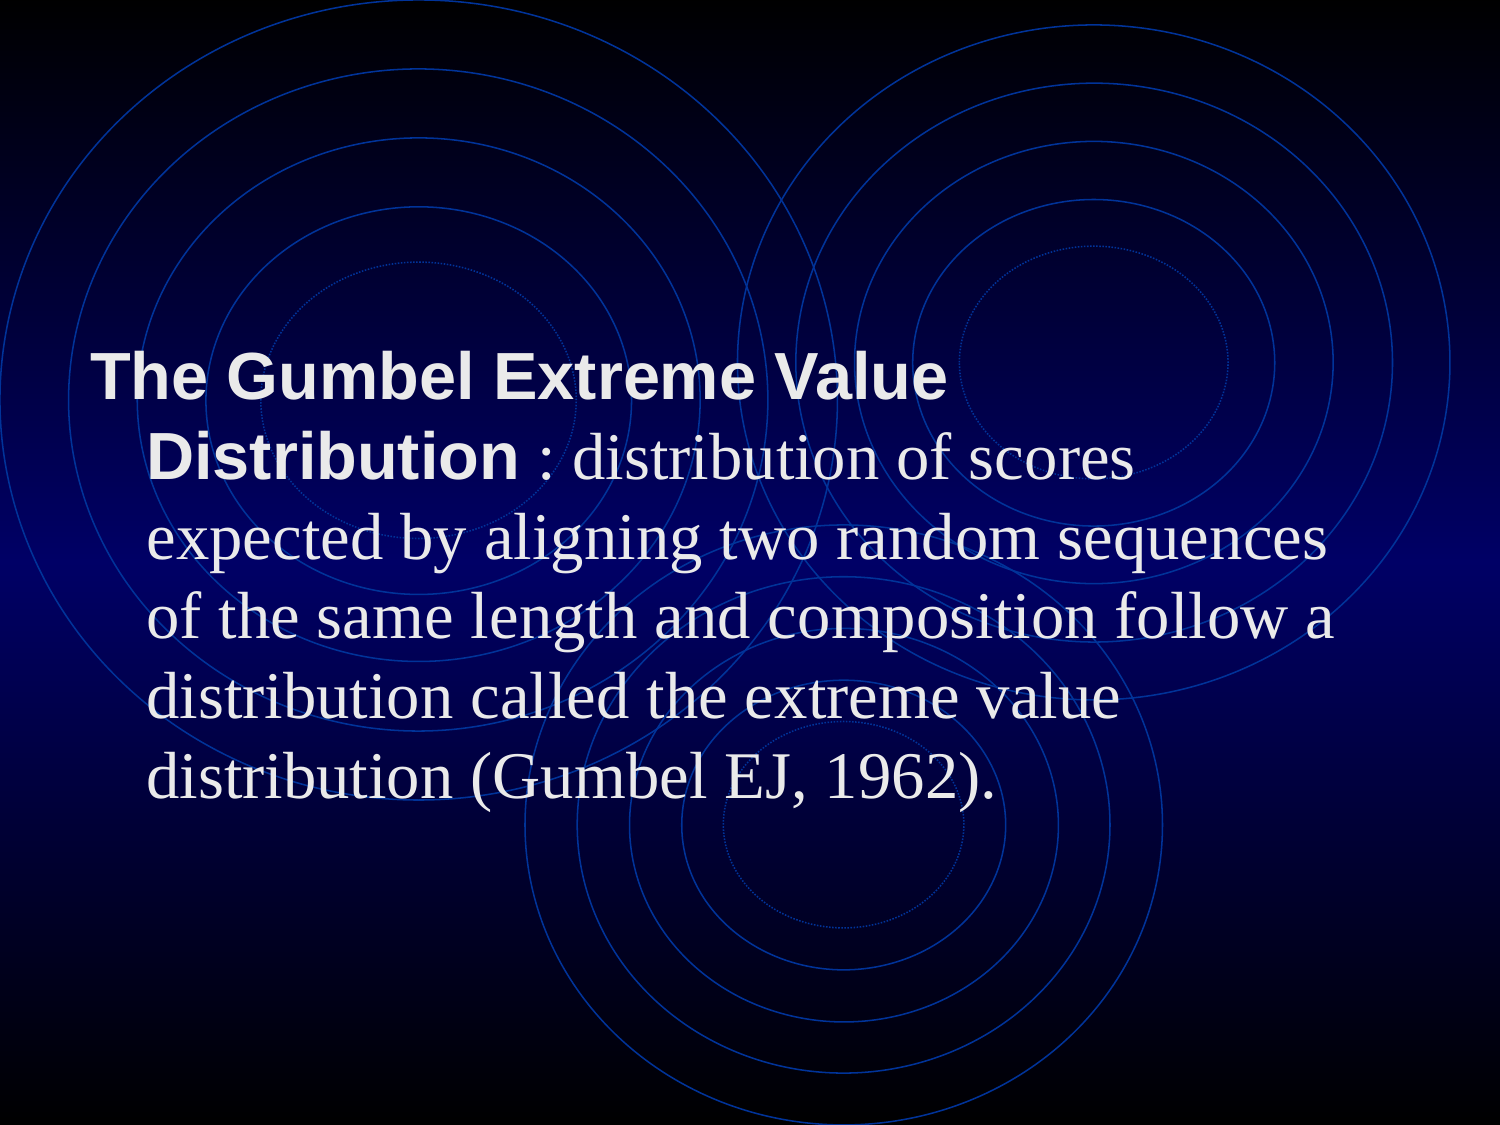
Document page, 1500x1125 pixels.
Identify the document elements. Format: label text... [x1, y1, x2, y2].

list The Gumbel Extreme Value Distribution : distribution of scores expected by aligning two random sequences of the same length and composition follow a distribution called the extreme value distribution (Gumbel EJ, 1962). [74, 324, 1388, 1001]
